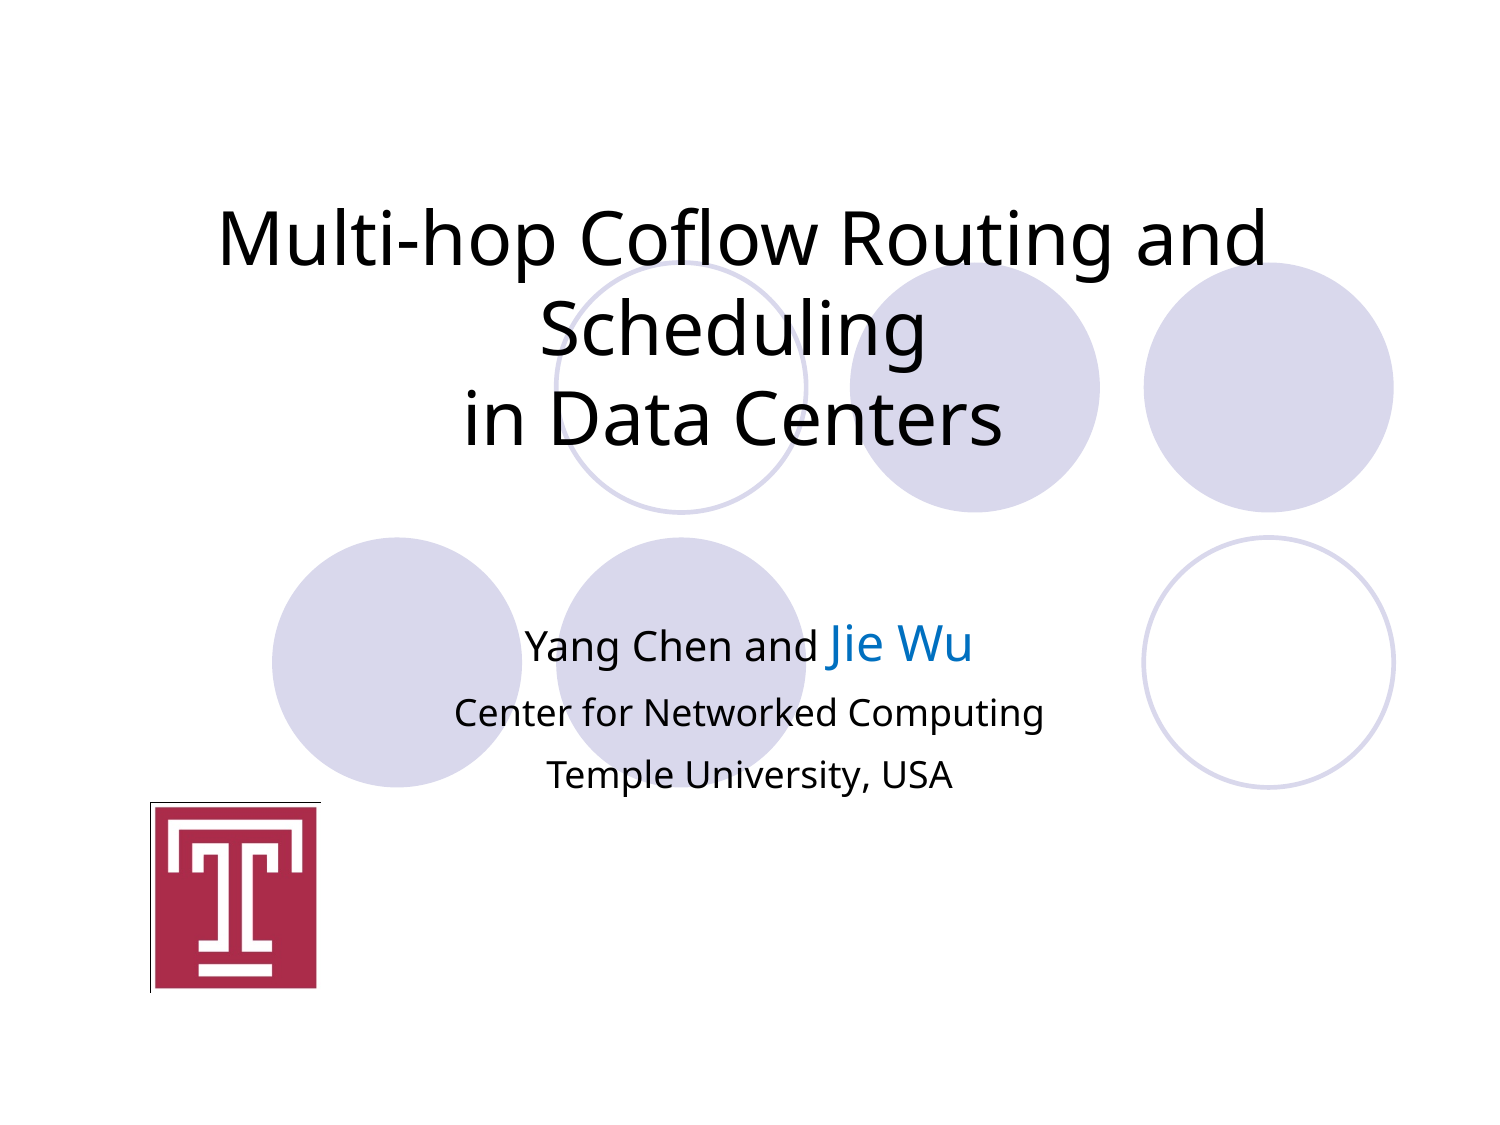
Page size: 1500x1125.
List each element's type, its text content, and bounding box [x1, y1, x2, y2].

picture [149, 802, 321, 993]
subtitle Yang Chen and Jie Wu Center for Networked Computing Temple University, USA [130, 598, 1369, 897]
title Multi-hop Coflow Routing and Scheduling in Data Centers [0, 112, 1488, 469]
